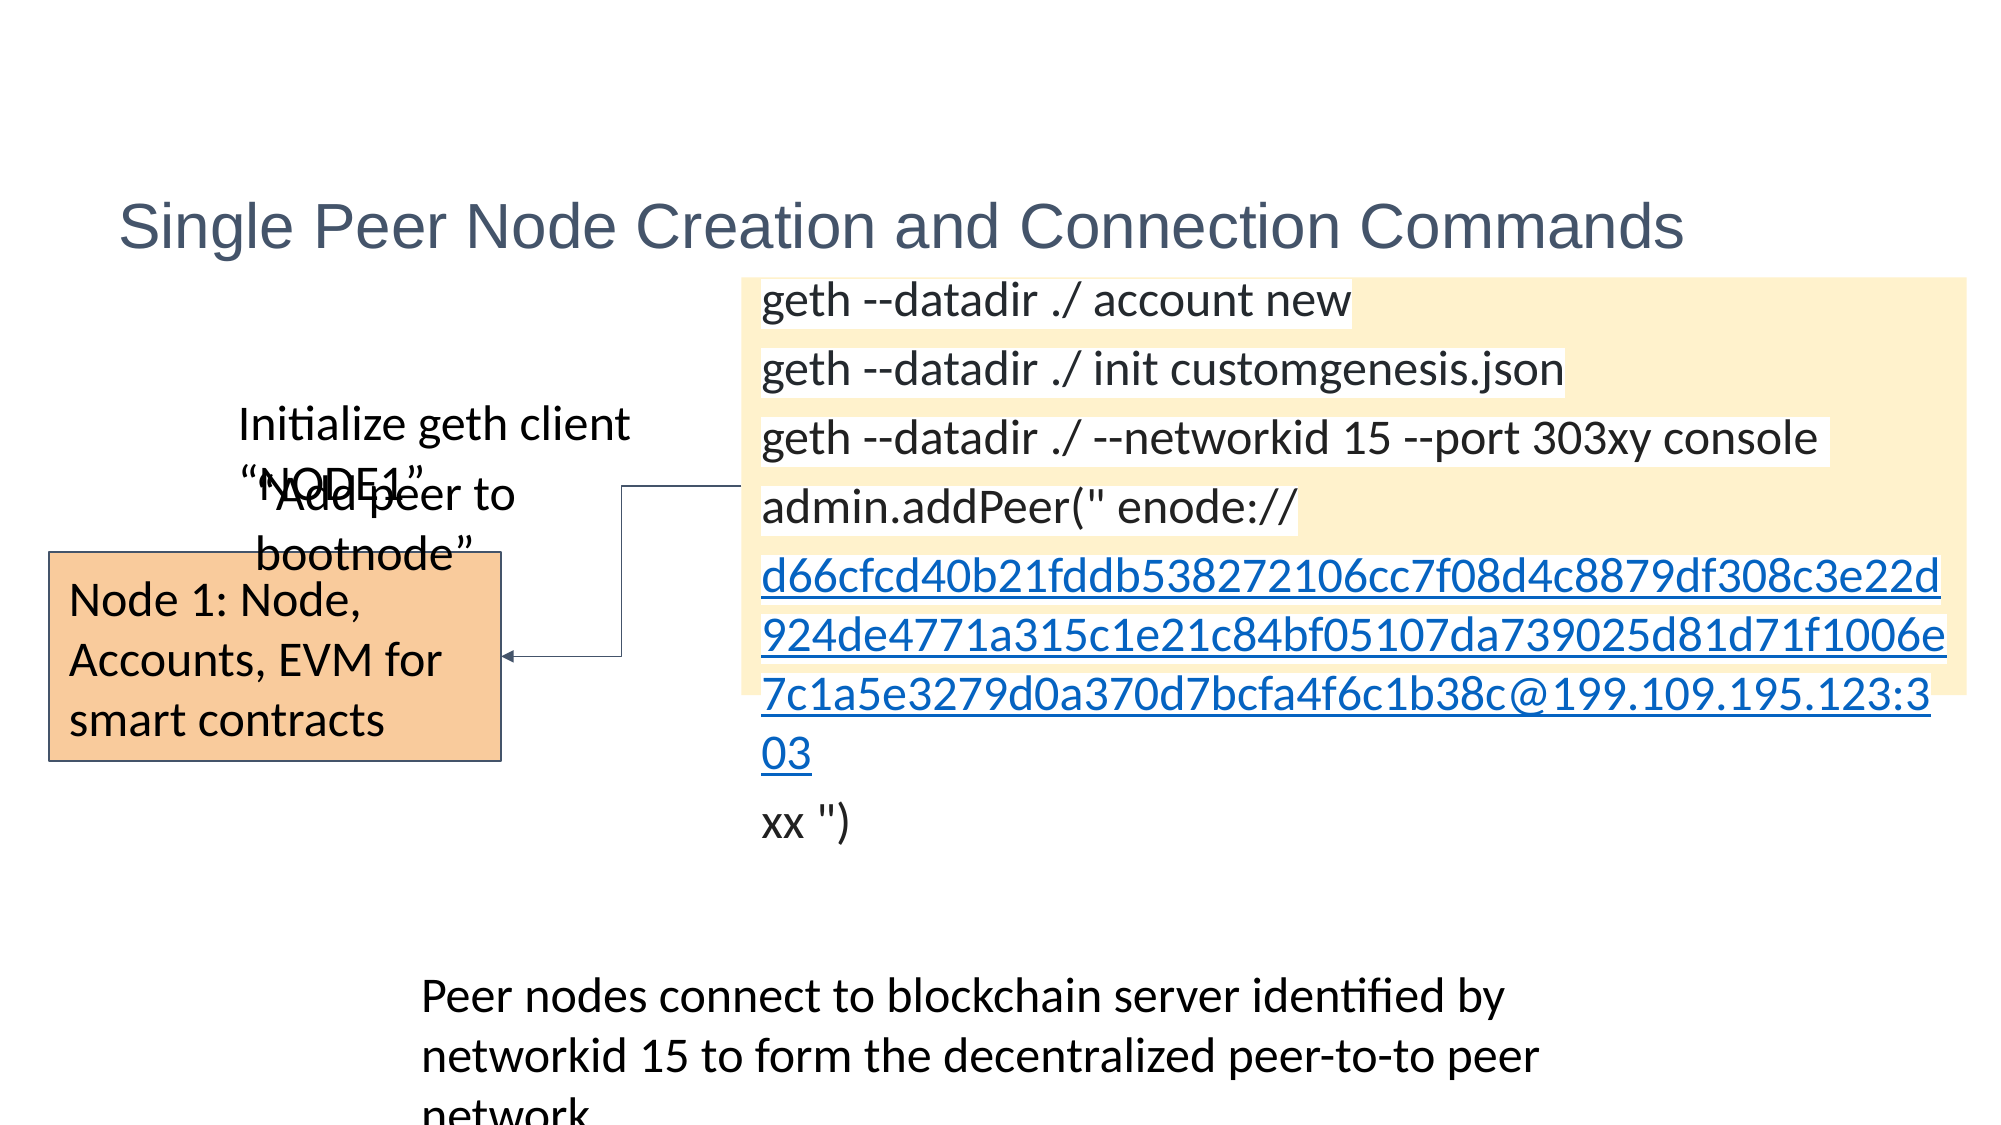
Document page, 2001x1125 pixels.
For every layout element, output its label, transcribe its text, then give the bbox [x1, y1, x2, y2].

text_box Initialize geth client “NODE1” [217, 370, 769, 459]
text_box “Add peer to bootnode” [234, 440, 688, 529]
title Single Peer Node Creation and Connection Commands [103, 161, 1902, 278]
text_box Peer nodes connect to blockchain server identified by networkid 15 to form the decentralized peer-to-to peer network. [400, 942, 1608, 1090]
text_box geth --datadir ./ account new geth --datadir ./ init customgenesis.json geth --datadir ./ --networkid 15 --port 303xy console admin.addPeer(" enode://d66cfcd40b21fddb538272106cc7f08d4c8879df308c3e22d924de4771a315c1e21c84bf05107da739025d81d71f1006e7c1a5e3279d0a370d7bcfa4f6c1b38c@199.109.195.123:303xx ") [741, 277, 1967, 696]
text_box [501, 486, 742, 657]
text_box Node 1: Node, Accounts, EVM for smart contracts [48, 551, 502, 761]
